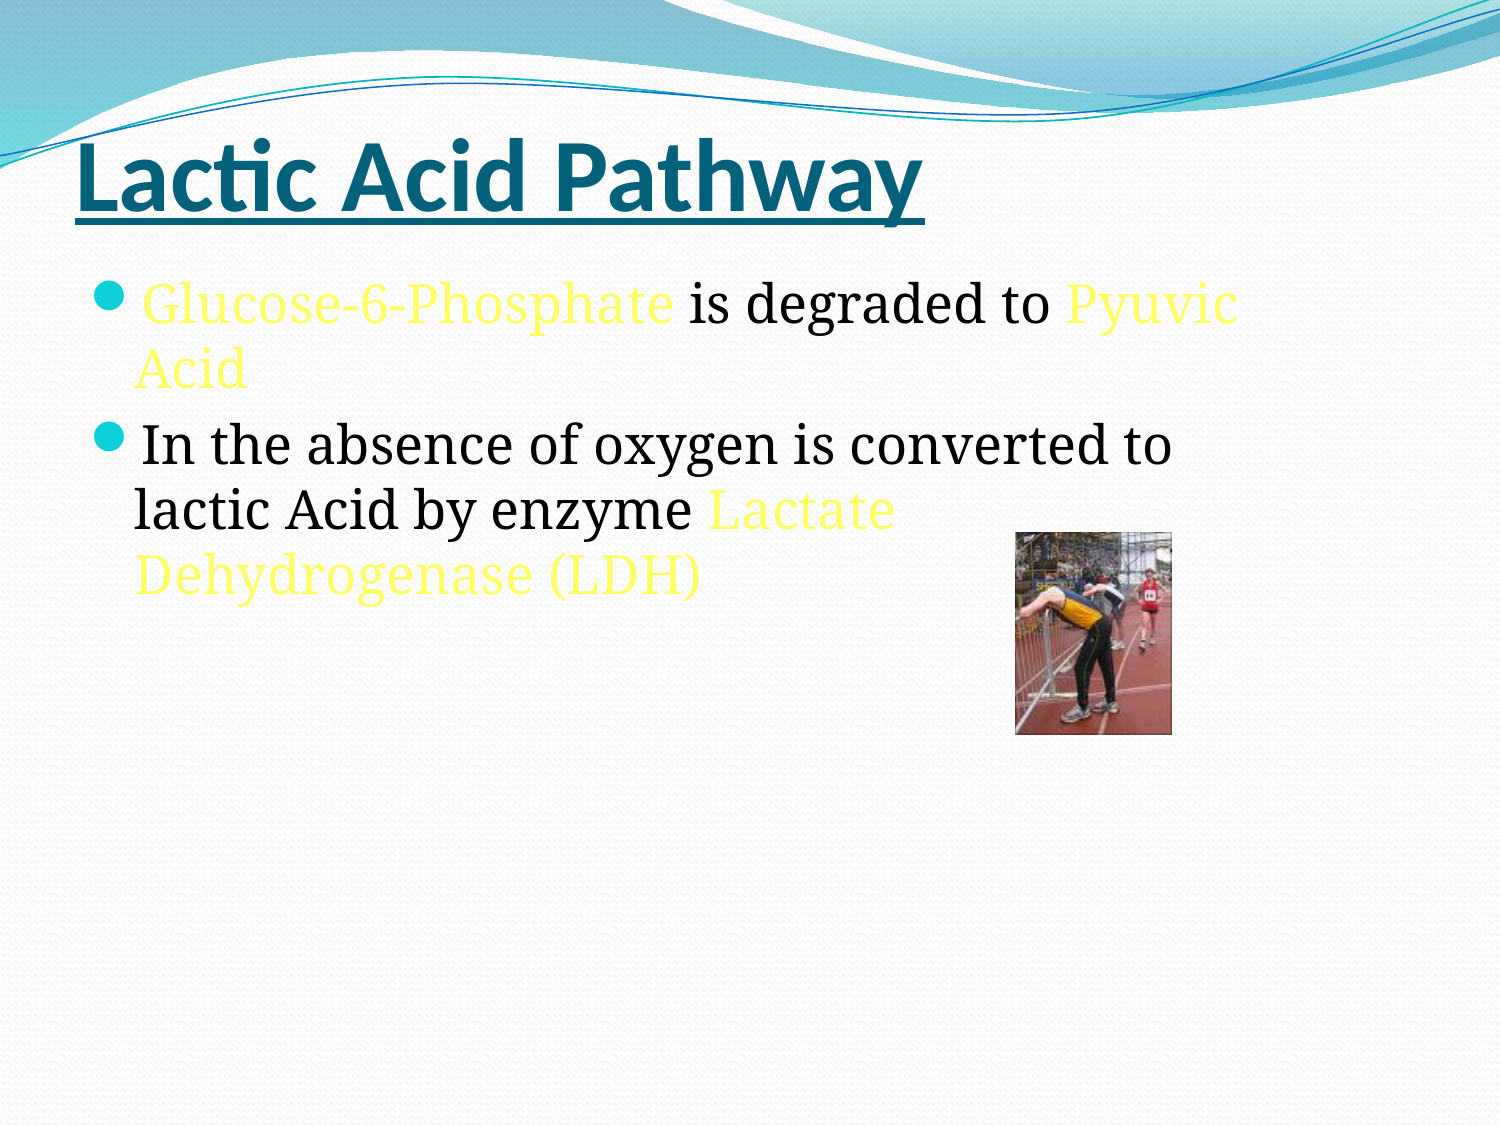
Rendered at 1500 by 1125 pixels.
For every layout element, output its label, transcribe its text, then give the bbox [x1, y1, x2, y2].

title Lactic Acid Pathway [75, 45, 1425, 233]
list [1015, 532, 1173, 735]
list Glucose-6-Phosphate is degraded to Pyuvic Acid In the absence of oxygen is converted to lactic Acid by enzyme Lactate Dehydrogenase (LDH) [75, 262, 1306, 1005]
